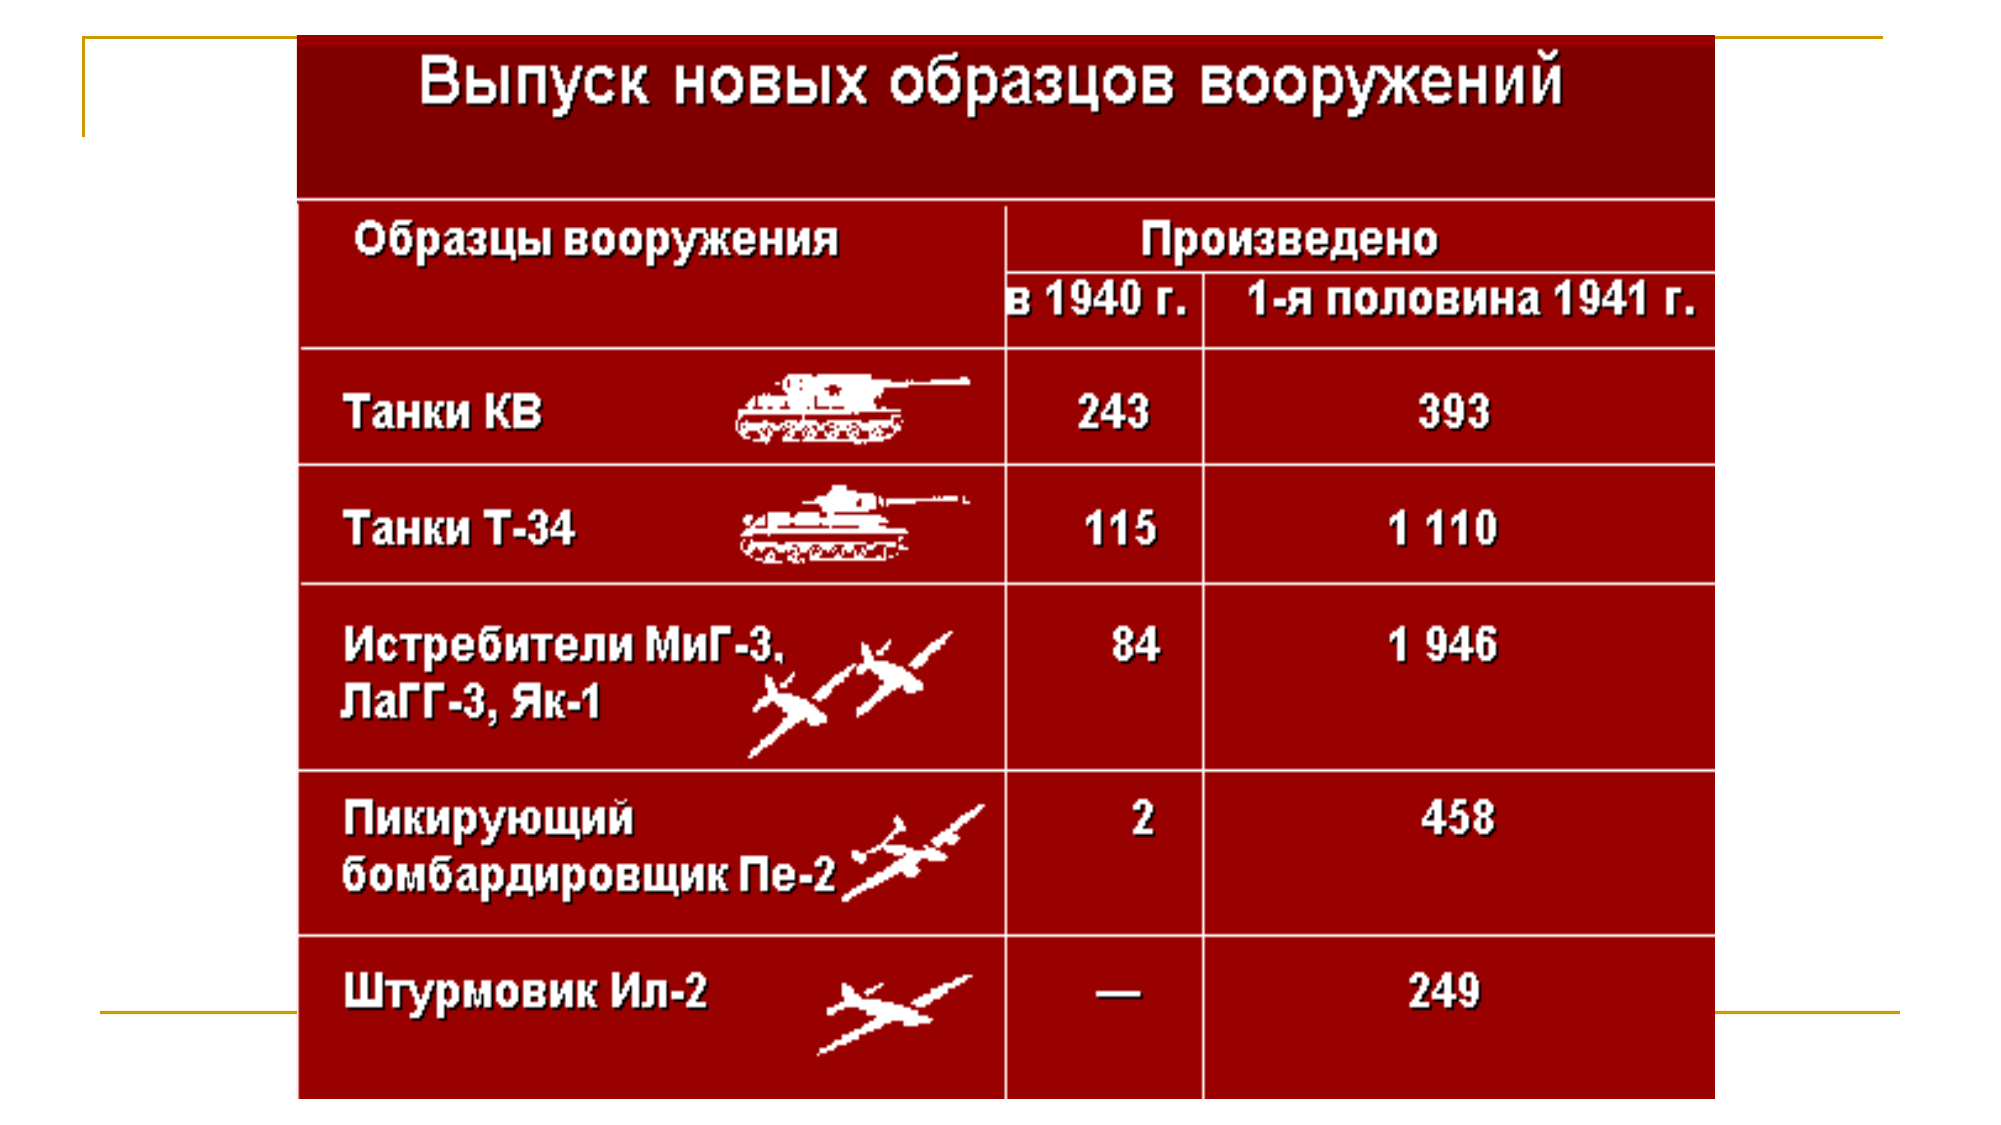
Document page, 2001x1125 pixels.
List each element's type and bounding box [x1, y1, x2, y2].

picture [296, 34, 1716, 1099]
